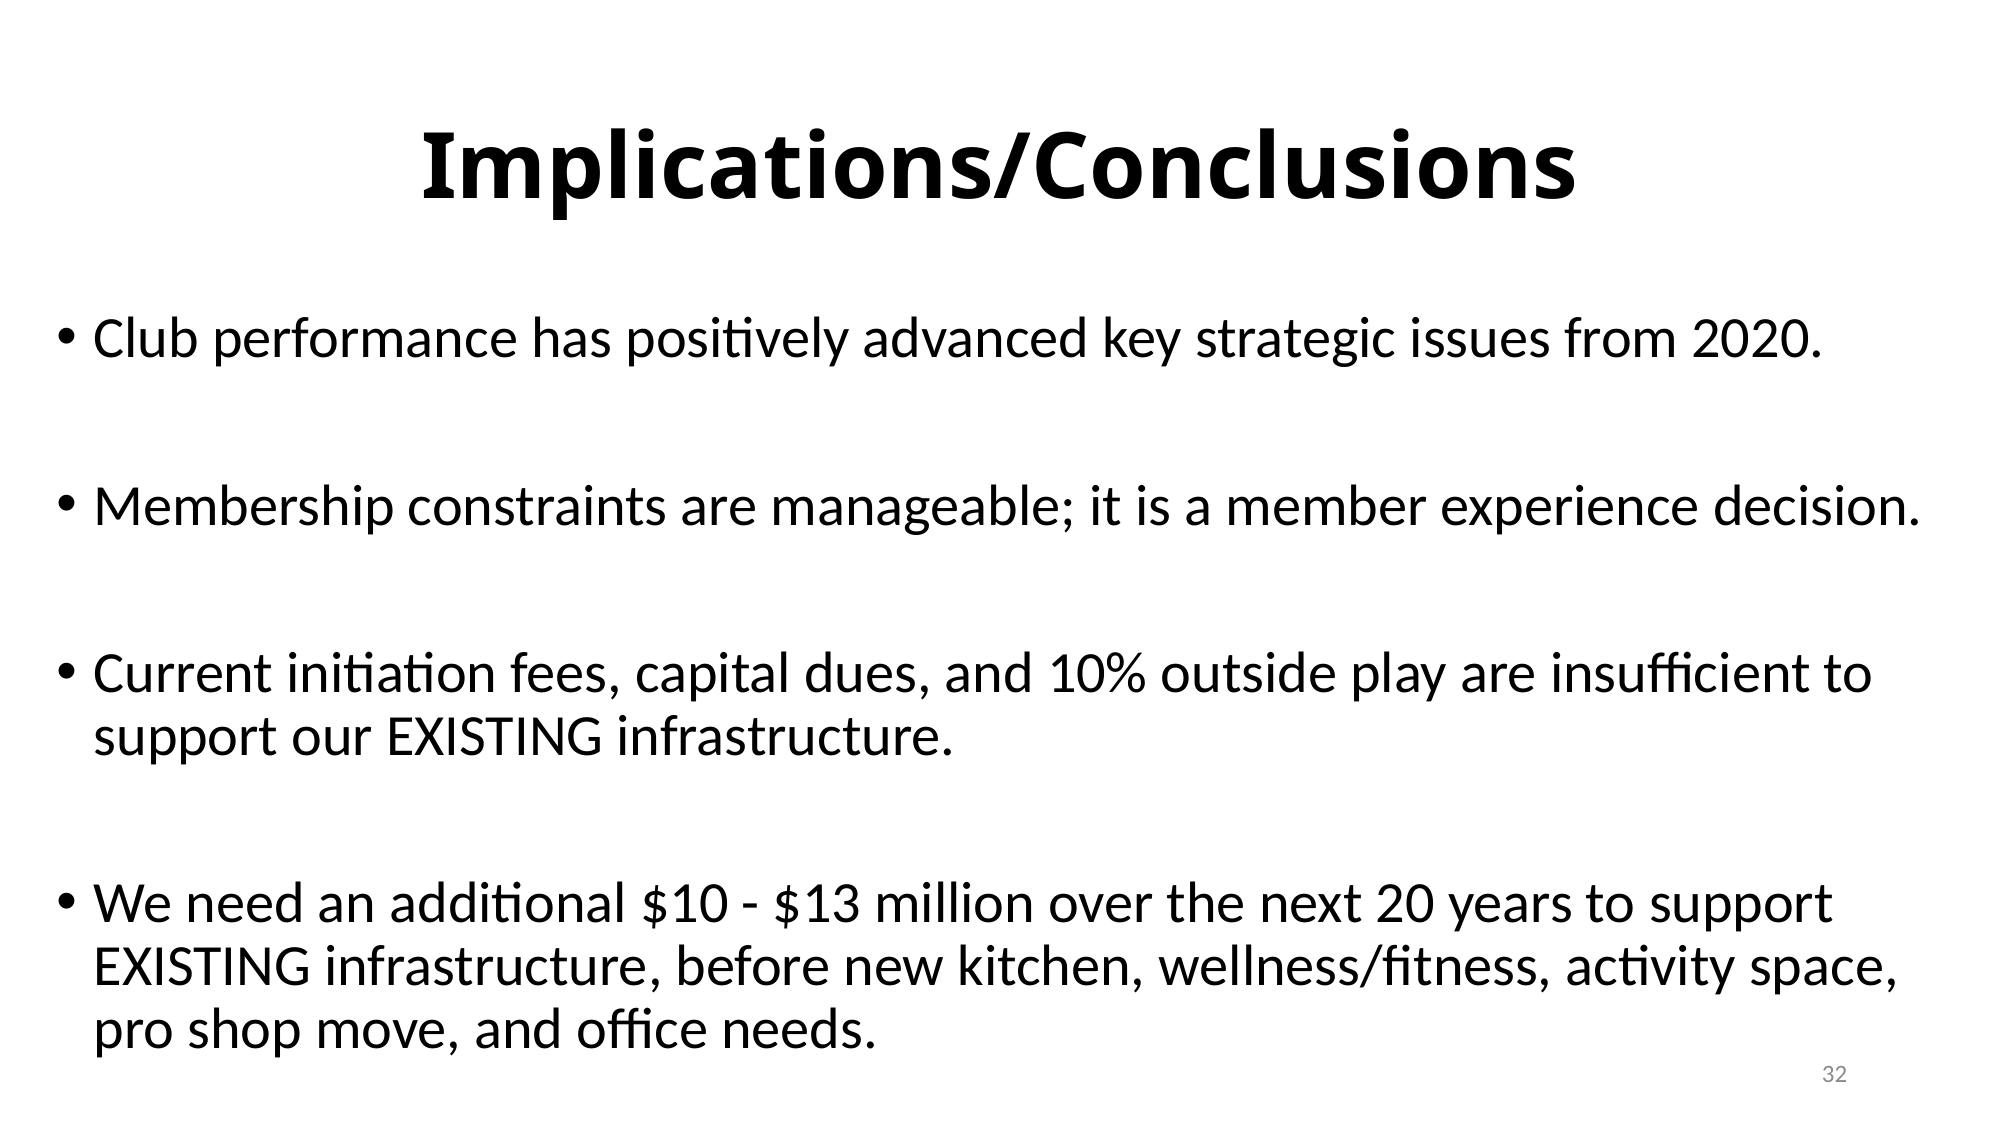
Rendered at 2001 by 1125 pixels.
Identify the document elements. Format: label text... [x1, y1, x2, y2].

title Implications/Conclusions [137, 59, 1863, 278]
list Club performance has positively advanced key strategic issues from 2020. Membership constraints are manageable; it is a member experience decision. Current initiation fees, capital dues, and 10% outside play are insufficient to support our EXISTING infrastructure. We need an additional $10 - $13 million over the next 20 years to support EXISTING infrastructure, before new kitchen, wellness/fitness, activity space, pro shop move, and office needs. [41, 299, 1968, 1083]
slide_number 32 [1412, 1042, 1863, 1103]
